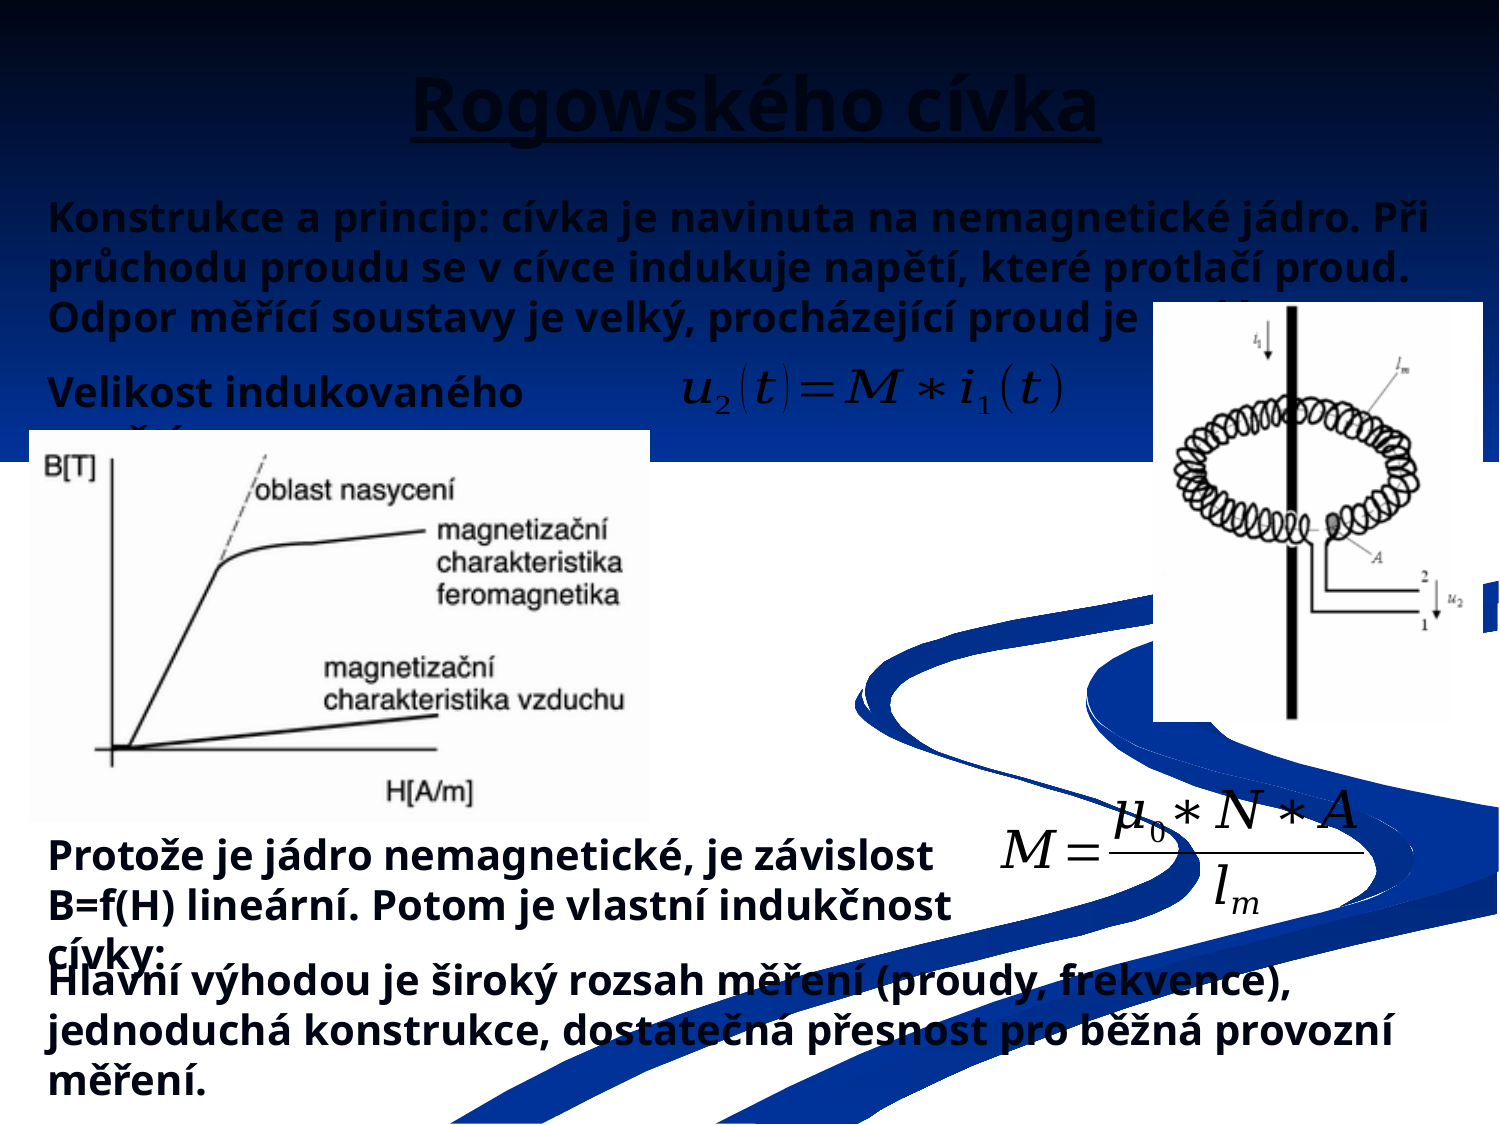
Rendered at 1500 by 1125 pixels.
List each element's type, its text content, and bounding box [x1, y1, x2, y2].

picture [1153, 302, 1483, 722]
text_box Protože je jádro nemagnetické, je závislost B=f(H) lineární. Potom je vlastní indukčnost cívky: [41, 822, 1010, 948]
title Rogowského cívka [29, 30, 1483, 173]
picture [29, 430, 650, 822]
text_box Hlavní výhodou je široký rozsah měření (proudy, frekvence), jednoduchá konstrukce, dostatečná přesnost pro běžná provozní měření. [41, 948, 1471, 1110]
text_box Konstrukce a princip: cívka je navinuta na nemagnetické jádro. Při průchodu proudu se v cívce indukuje napětí, které protlačí proud. Odpor měřící soustavy je velký, procházející proud je malý. [41, 184, 1483, 347]
text_box Velikost indukovaného napětí: [41, 359, 656, 472]
